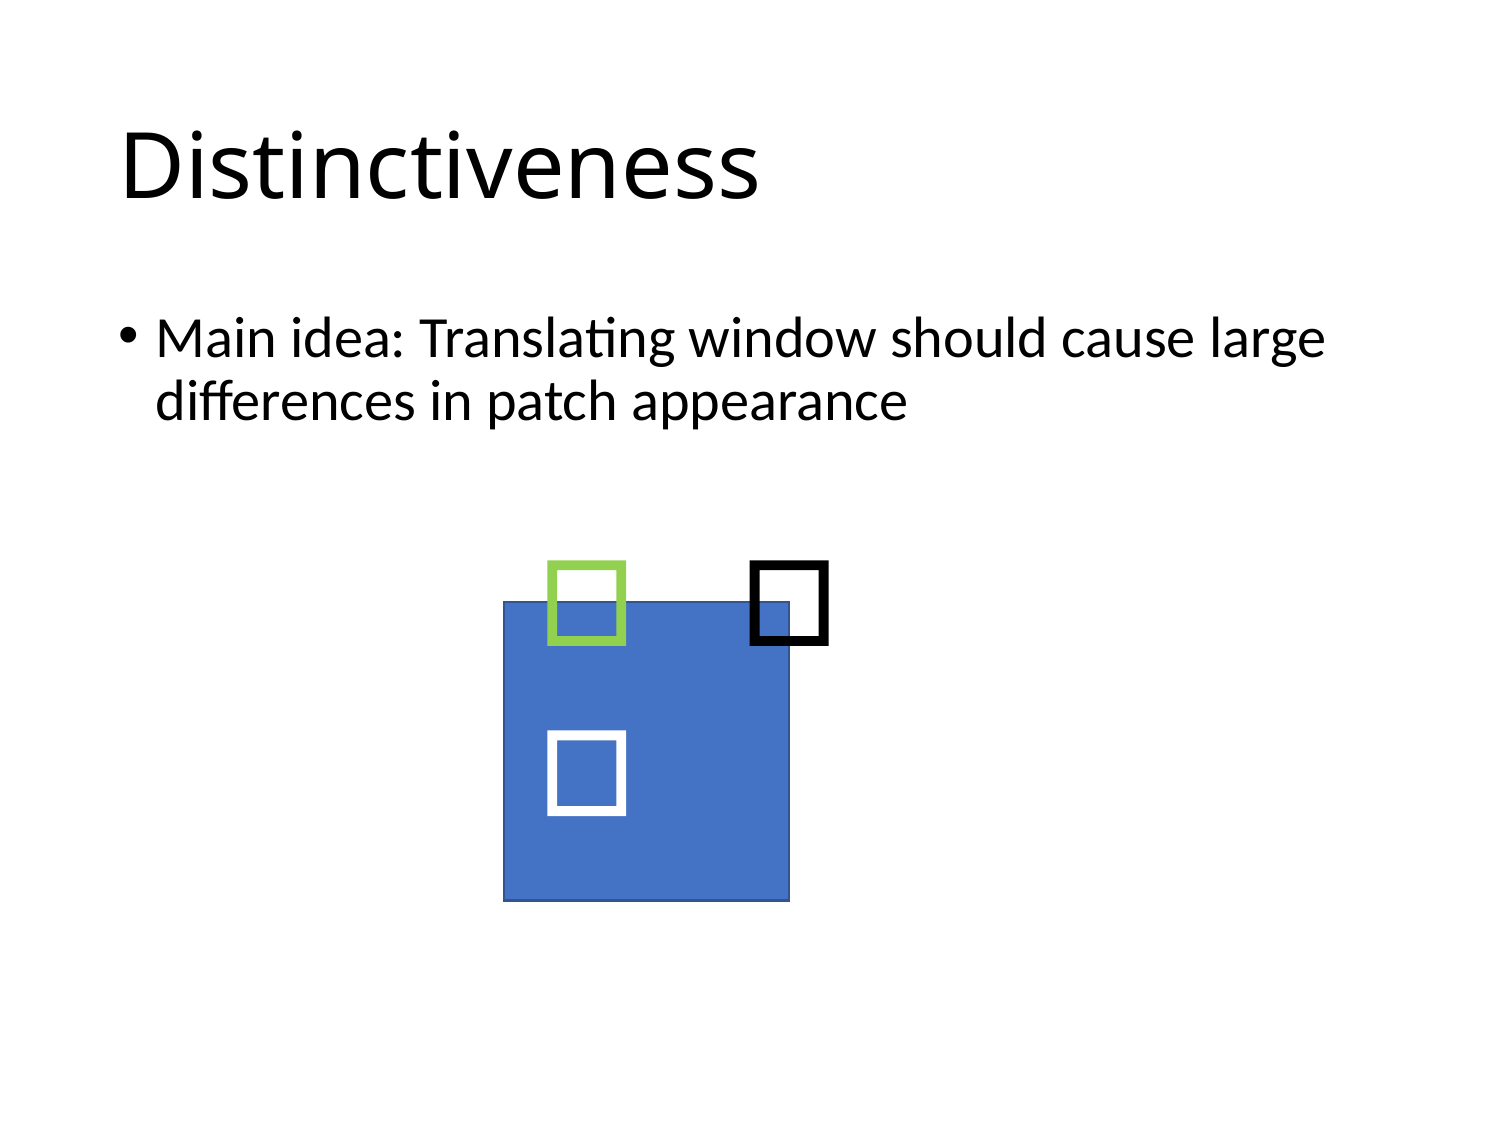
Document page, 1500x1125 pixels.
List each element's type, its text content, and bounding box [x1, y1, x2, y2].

text_box [749, 559, 830, 647]
list Main idea: Translating window should cause large differences in patch appearance [103, 299, 1397, 1014]
title Distinctiveness [103, 59, 1397, 278]
text_box [546, 729, 627, 817]
text_box [503, 601, 790, 902]
text_box [546, 559, 627, 647]
